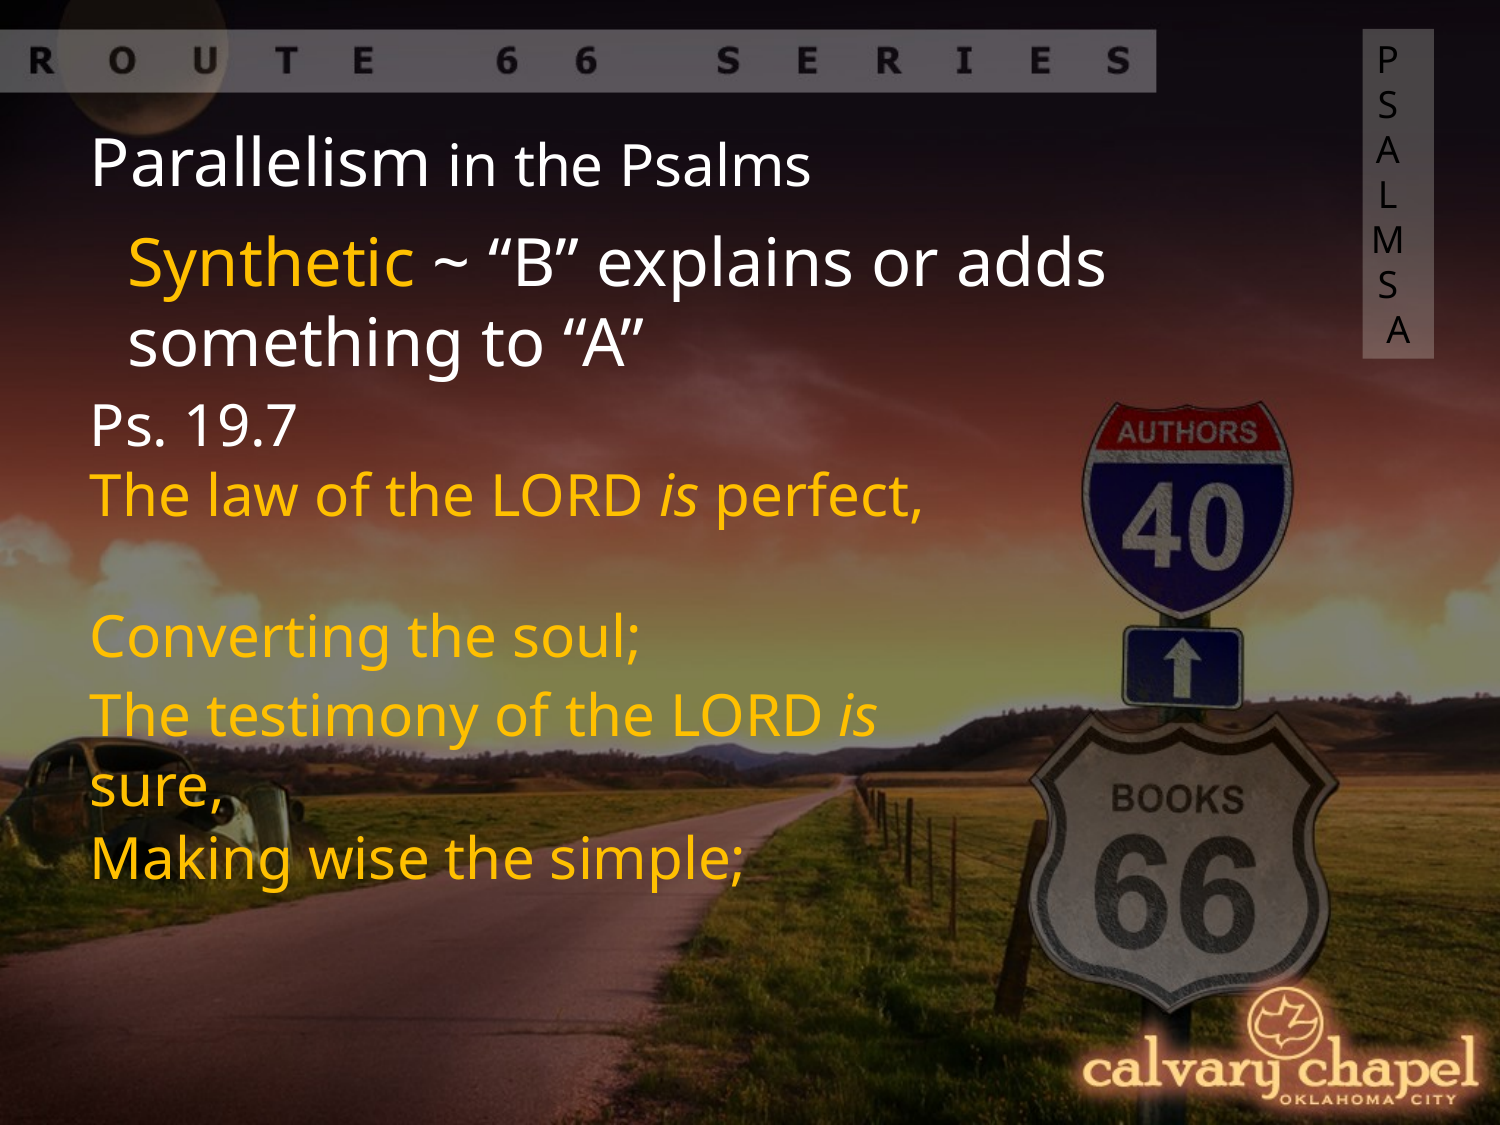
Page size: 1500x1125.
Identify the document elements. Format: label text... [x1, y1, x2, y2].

text_box Making wise the simple; [74, 814, 1038, 899]
text_box The testimony of the LORD is sure, [74, 677, 1038, 814]
text_box Synthetic ~ “B” explains or adds something to “A” [112, 212, 1325, 388]
text_box Parallelism in the Psalms [74, 112, 1038, 208]
text_box Ps. 19.7 The law of the LORD is perfect, [74, 381, 1038, 536]
picture [0, 0, 1500, 1125]
text_box Converting the soul; [74, 591, 1038, 677]
text_box PSALMS A [1362, 28, 1434, 359]
